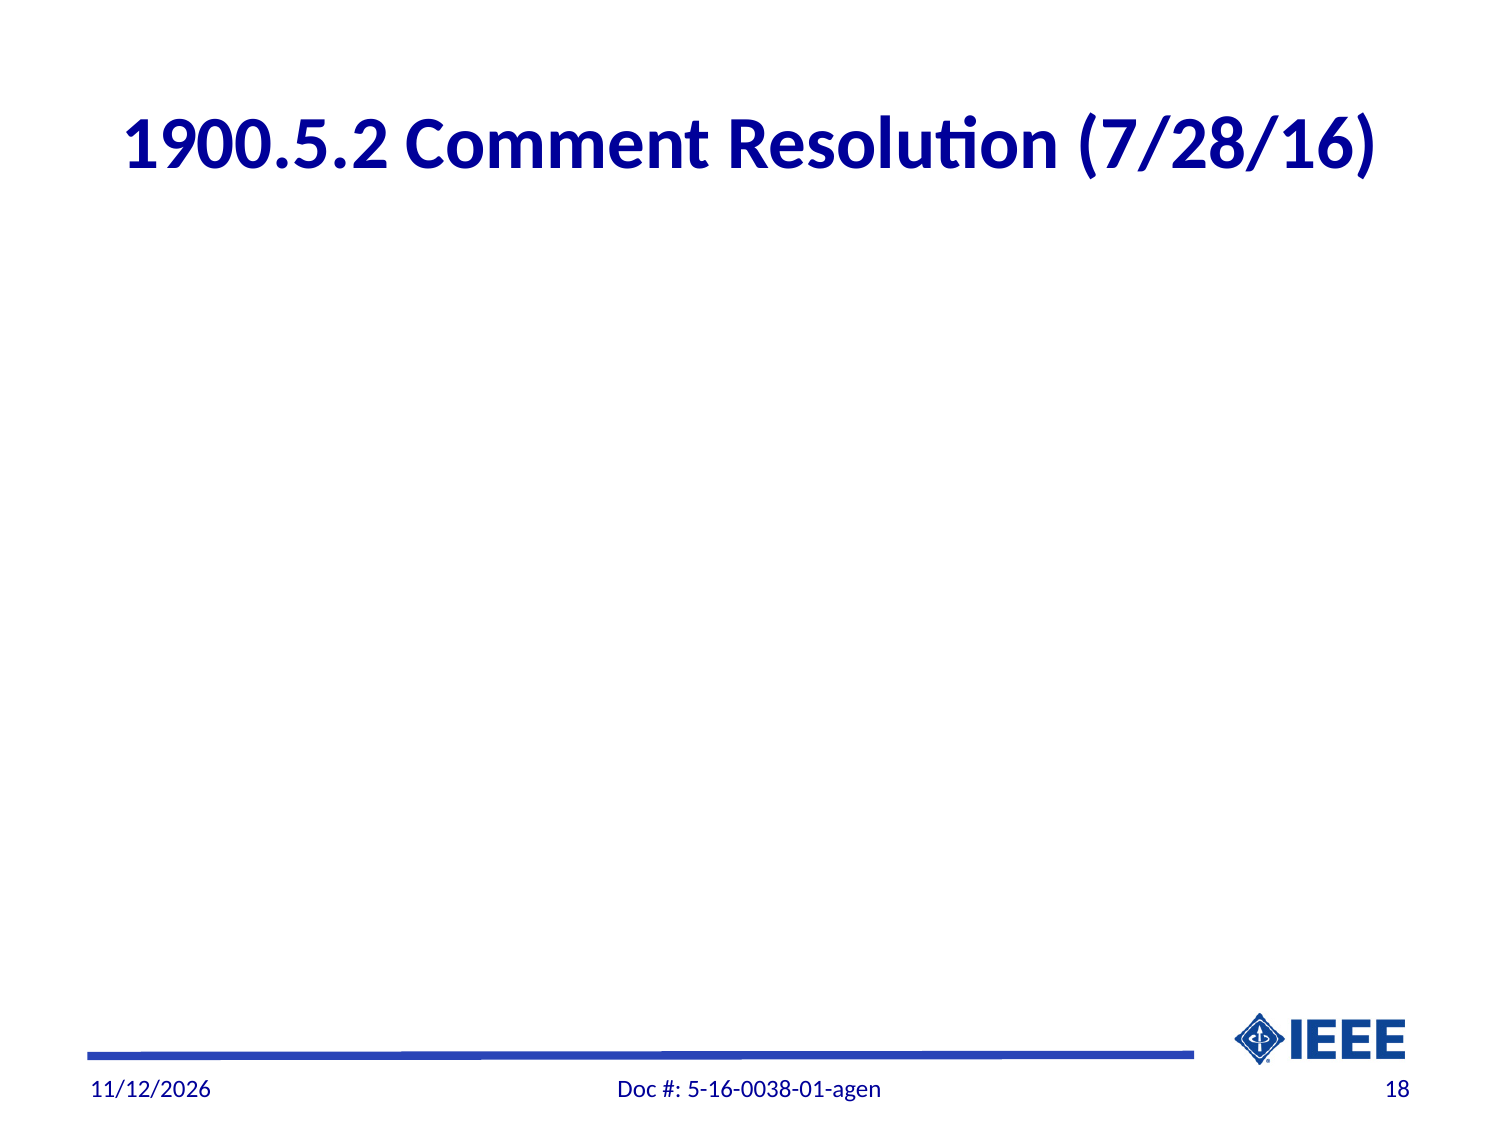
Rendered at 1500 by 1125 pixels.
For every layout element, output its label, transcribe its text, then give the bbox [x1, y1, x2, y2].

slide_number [75, 1057, 425, 1118]
title 1900.5.2 Comment Resolution (7/28/16) [75, 45, 1425, 233]
picture [1231, 1011, 1406, 1057]
slide_number 18 [1074, 1057, 1425, 1118]
footer Doc #: 5-16-0038-01-agen [512, 1057, 988, 1118]
